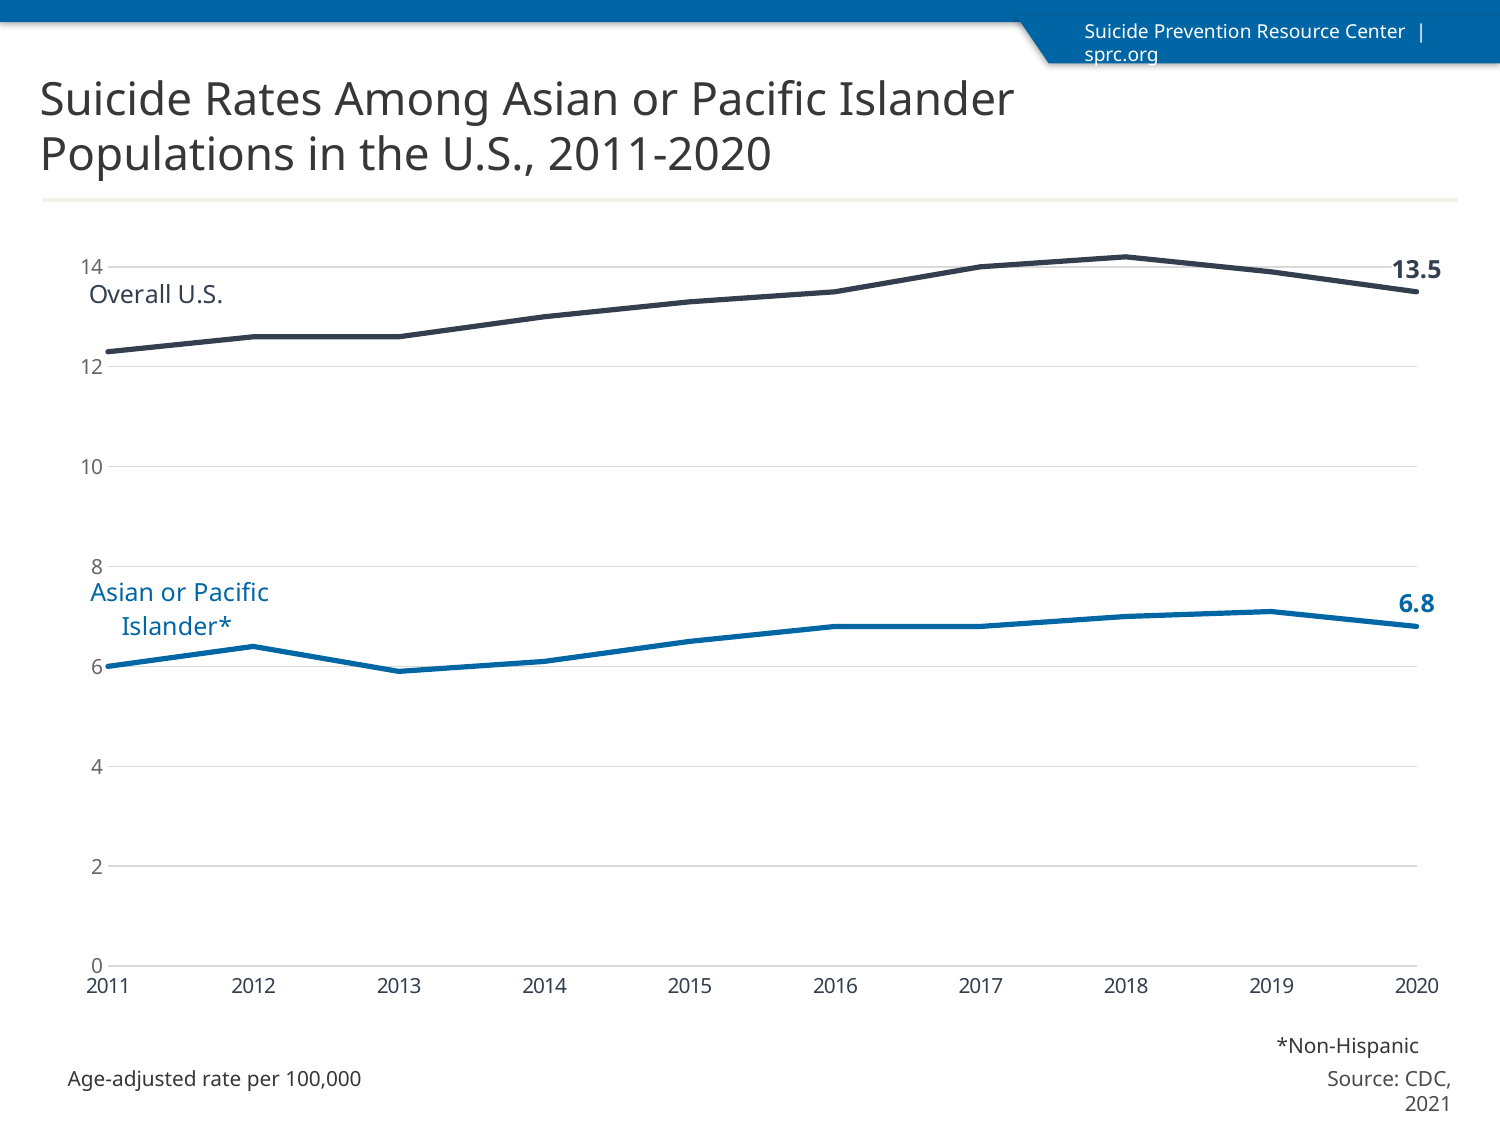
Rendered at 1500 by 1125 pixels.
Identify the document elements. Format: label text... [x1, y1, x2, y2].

text_box Suicide Rates Among Asian or Pacific Islander Populations in the U.S., 2011-2020 [24, 62, 1225, 218]
text_box Age-adjusted rate per 100,000 [53, 1058, 378, 1098]
text_box Source: CDC, 2021 [1261, 1058, 1467, 1123]
chart [42, 217, 1457, 1023]
text_box *Non-Hispanic [1261, 1030, 1438, 1065]
